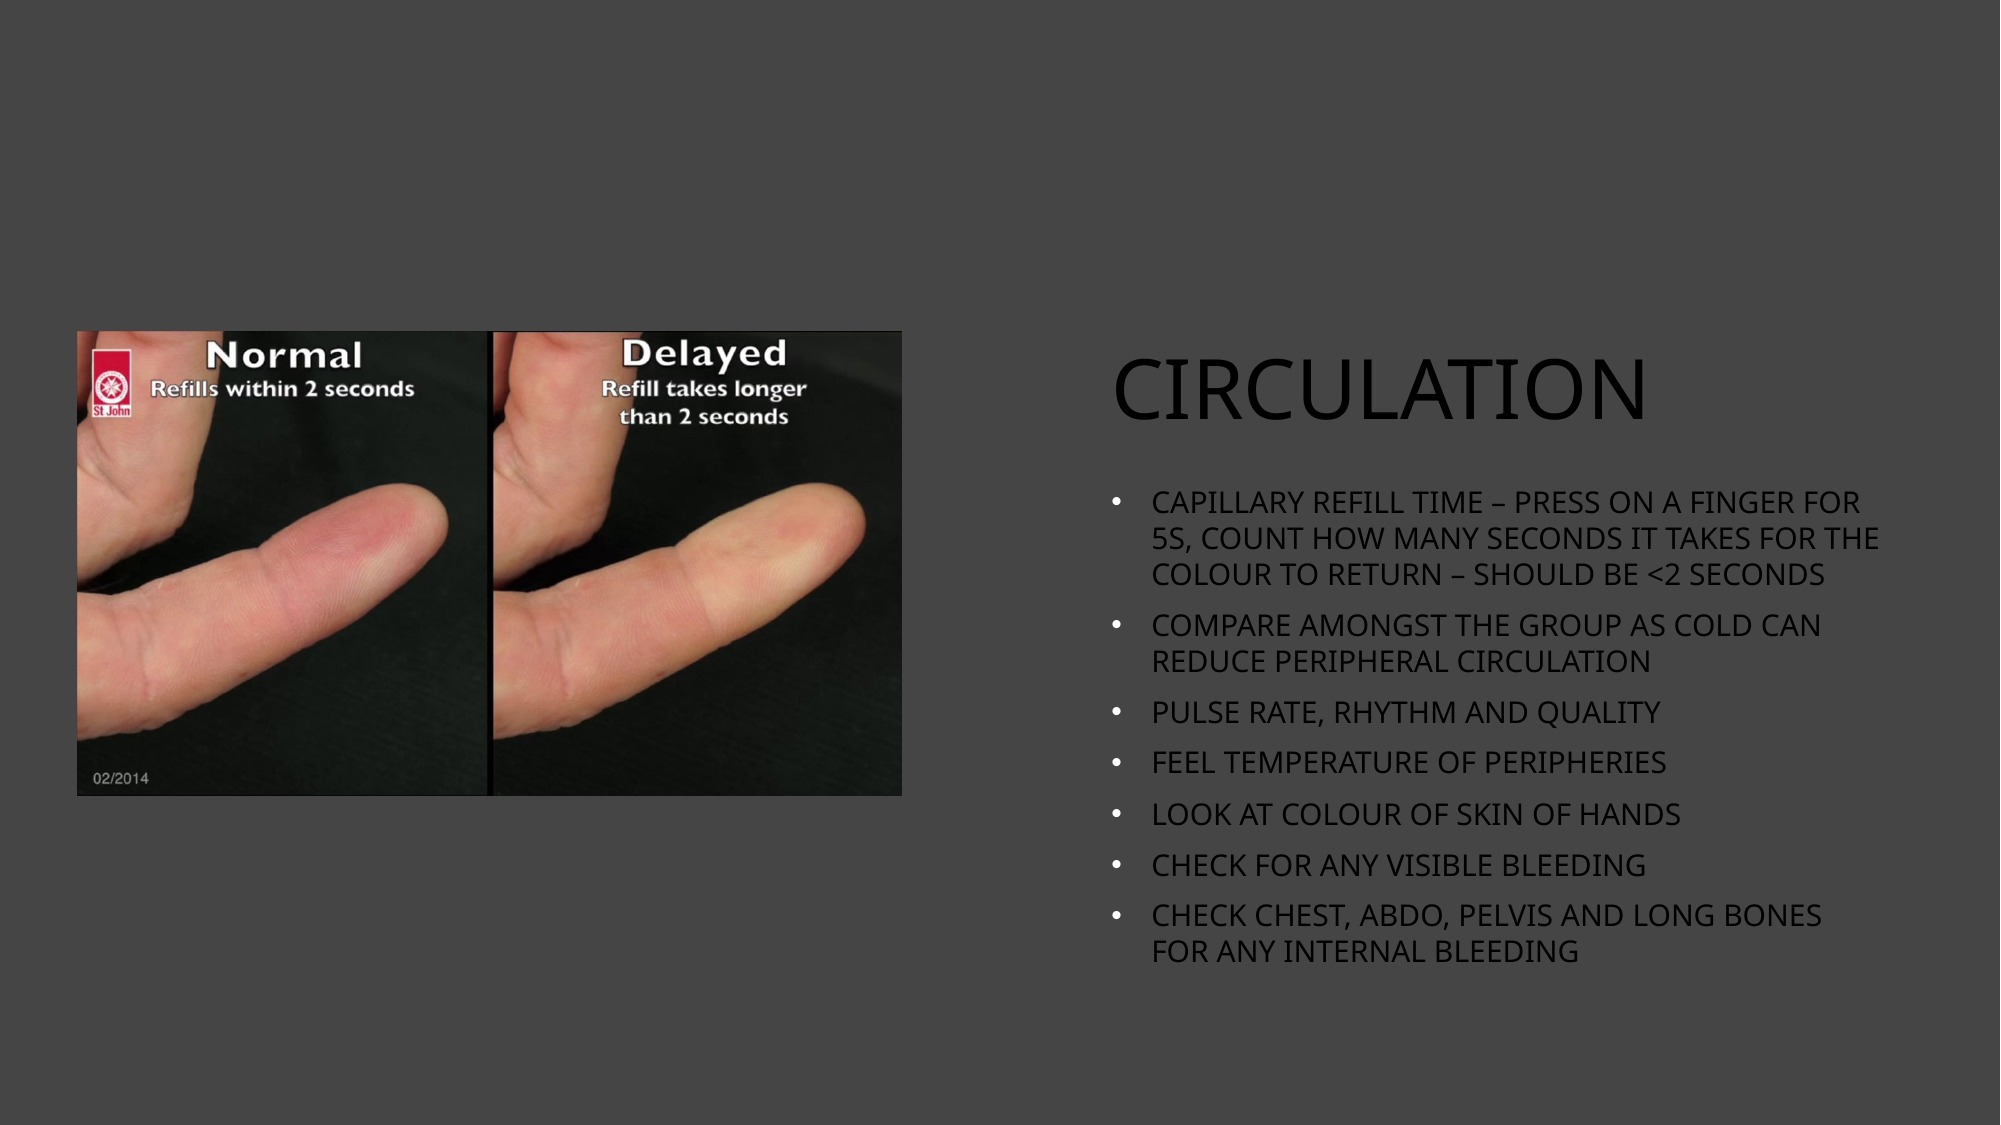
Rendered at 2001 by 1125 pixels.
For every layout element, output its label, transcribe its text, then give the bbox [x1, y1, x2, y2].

list Capillary Refill Time – press on a finger for 5s, count how many seconds it takes for the colour to return – should be <2 seconds Compare amongst the group as cold can reduce peripheral circulation Pulse rate, rhythm and quality Feel temperature of peripheries Look at colour of skin of hands Check for any visible bleeding Check chest, abdo, pelvis and long bones for any internal bleeding [1096, 475, 1899, 1002]
picture [76, 331, 902, 796]
title Circulation [1096, 153, 1899, 444]
